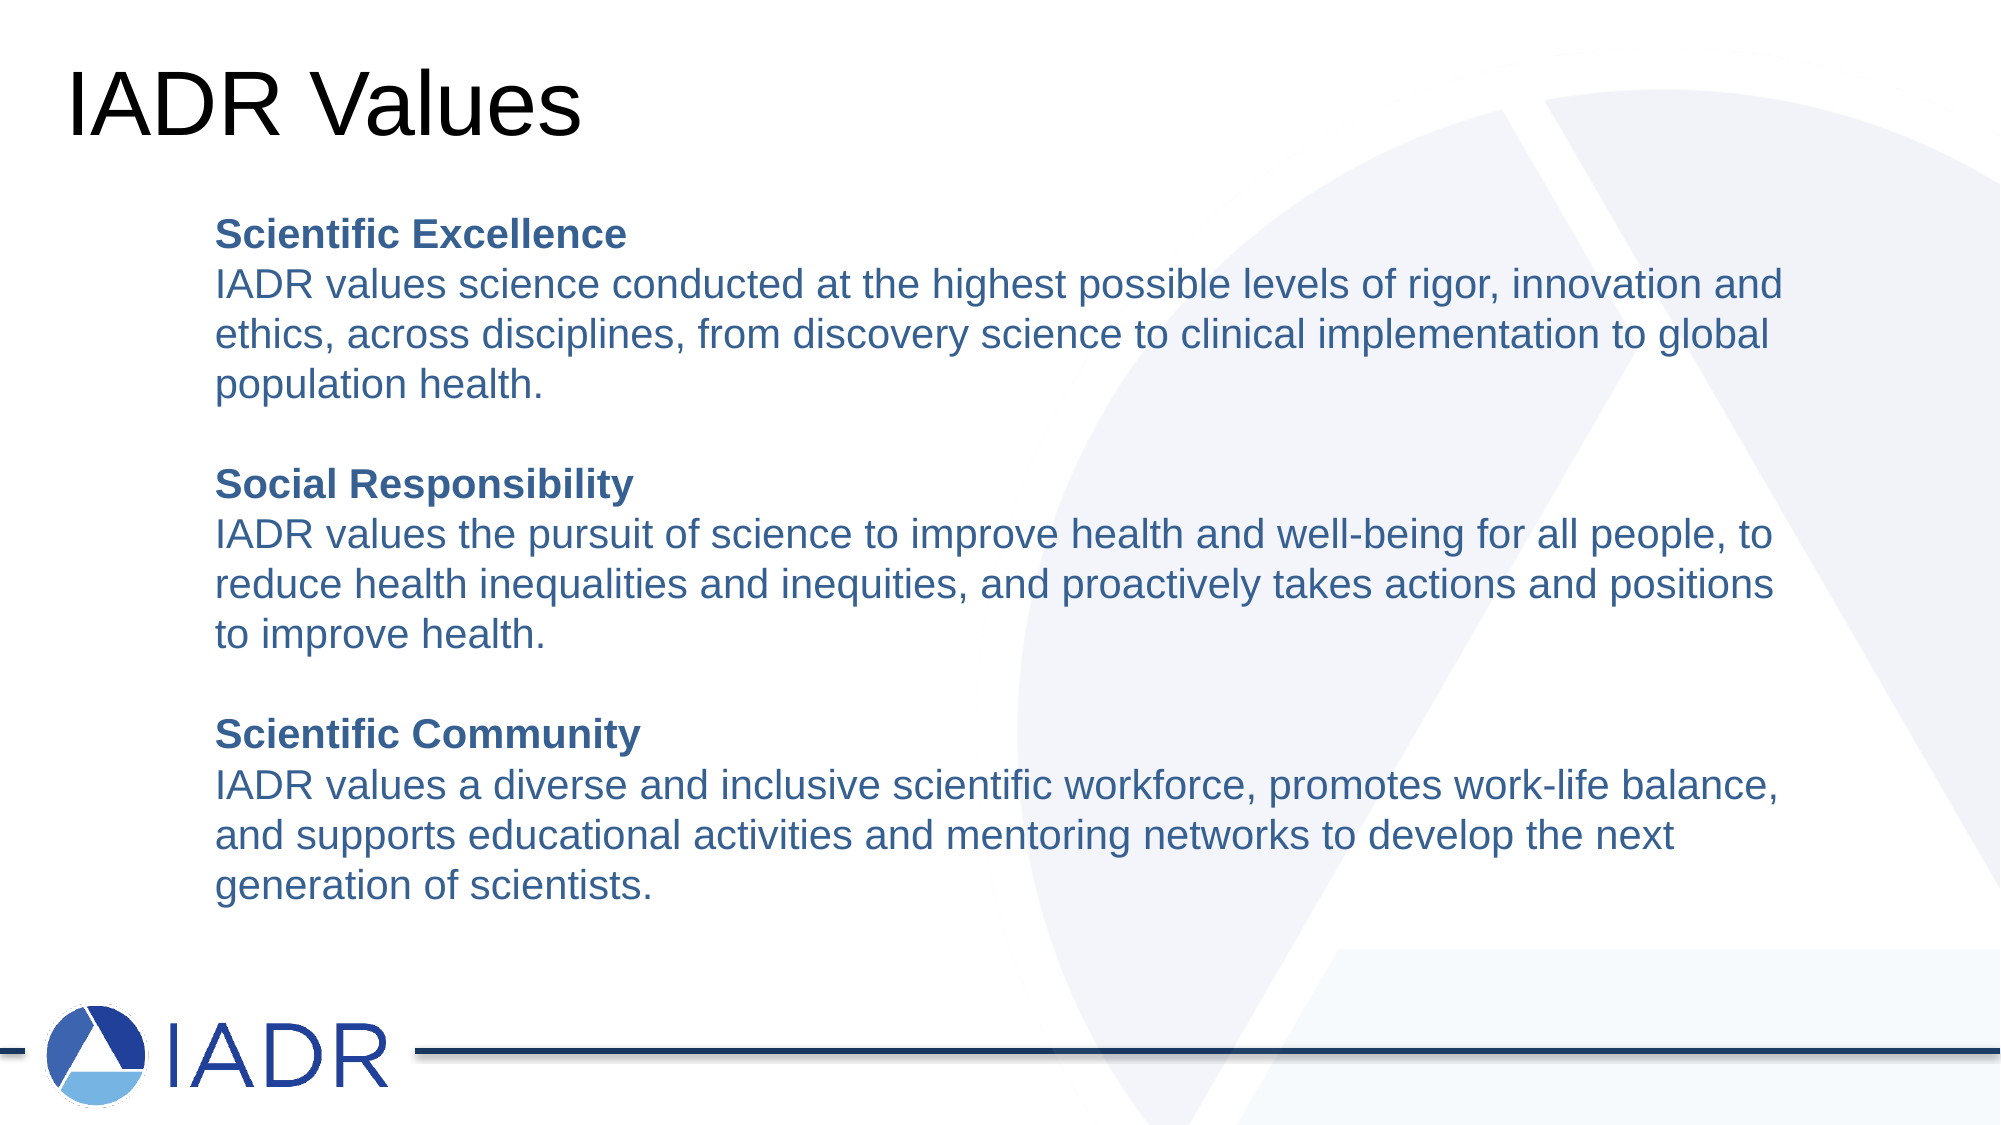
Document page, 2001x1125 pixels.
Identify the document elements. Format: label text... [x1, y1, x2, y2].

picture [976, 48, 2000, 1125]
list Scientific Excellence IADR values science conducted at the highest possible levels of rigor, innovation and ethics, across disciplines, from discovery science to clinical implementation to global population health. Social Responsibility IADR values the pursuit of science to improve health and well-being for all people, to reduce health inequalities and inequities, and proactively takes actions and positions to improve health. Scientific Community IADR values a diverse and inclusive scientific workforce, promotes work-life balance, and supports educational activities and mentoring networks to develop the next generation of scientists. [200, 199, 971, 945]
picture [43, 1002, 388, 1108]
text_box IADR Values [50, 5, 1236, 193]
